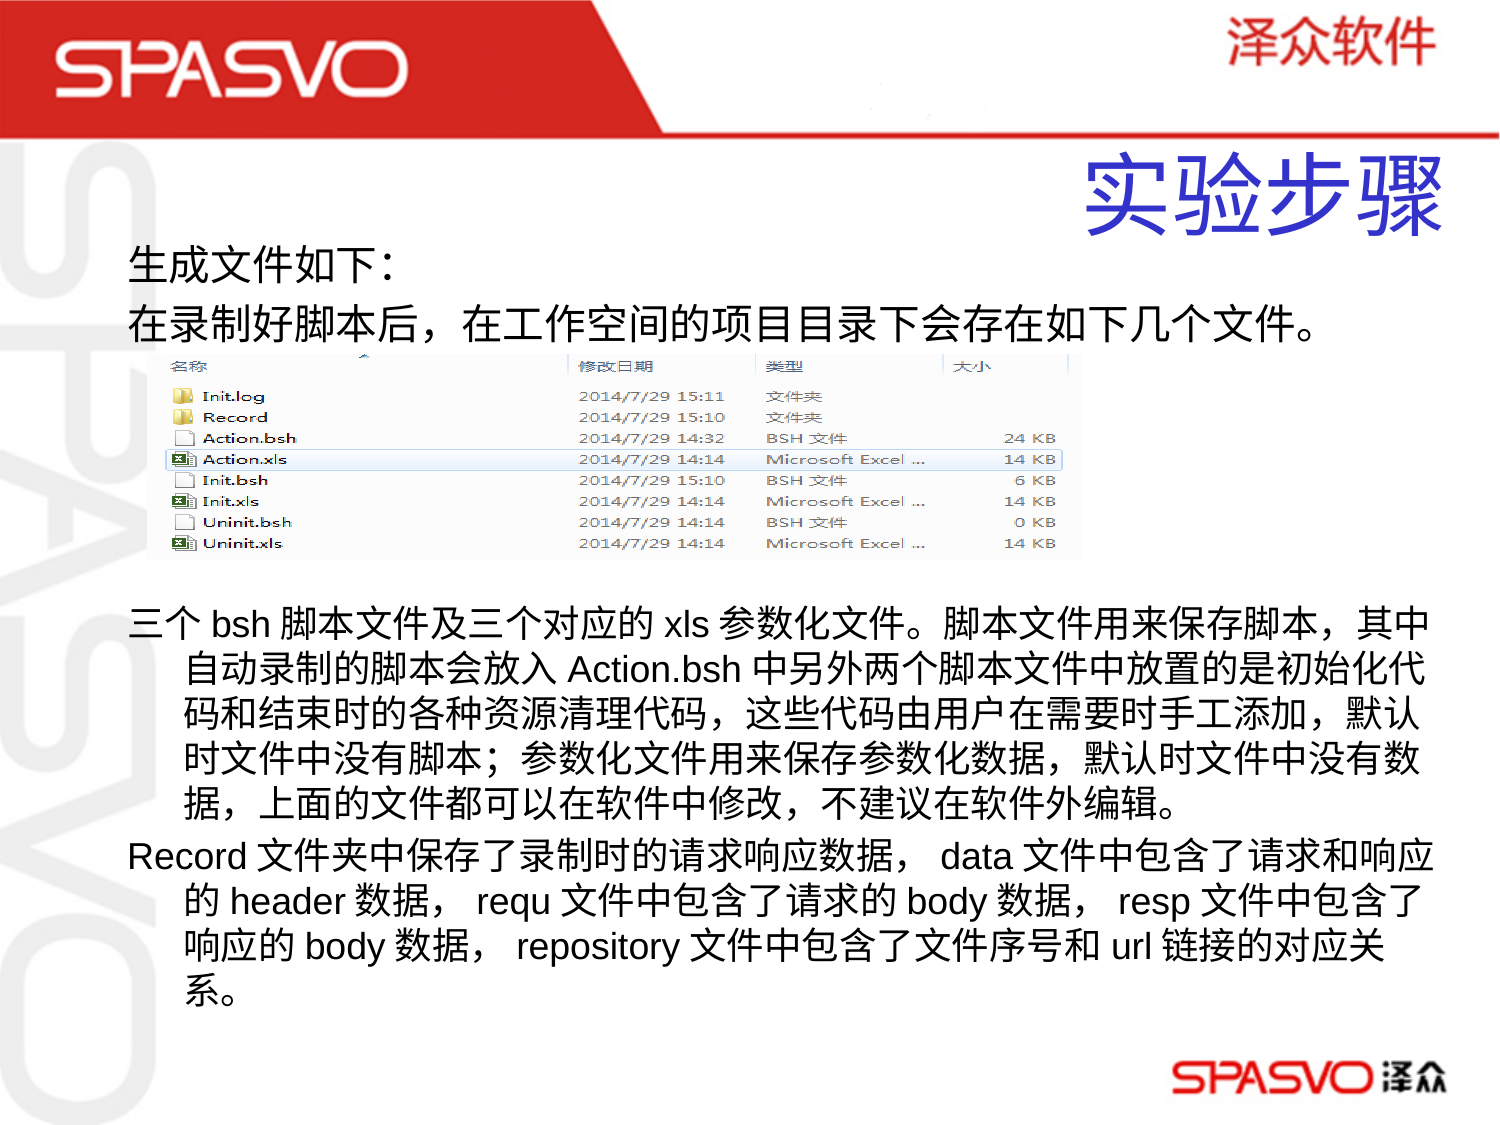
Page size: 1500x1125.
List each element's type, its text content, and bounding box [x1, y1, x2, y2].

title 实验步骤 [111, 127, 1463, 231]
list 生成文件如下： 在录制好脚本后，在工作空间的项目目录下会存在如下几个文件。 三个bsh脚本文件及三个对应的xls参数化文件。脚本文件用来保存脚本，其中自动录制的脚本会放入Action.bsh中另外两个脚本文件中放置的是初始化代码和结束时的各种资源清理代码，这些代码由用户在需要时手工添加，默认时文件中没有脚本；参数化文件用来保存参数化数据，默认时文件中没有数据，上面的文件都可以在软件中修改，不建议在软件外编辑。 Record文件夹中保存了录制时的请求响应数据，data文件中包含了请求和响应的header数据，requ文件中包含了请求的body数据，resp文件中包含了响应的body数据，repository文件中包含了文件序号和url链接的对应关系。 [111, 231, 1463, 1061]
picture [0, 0, 1500, 1125]
